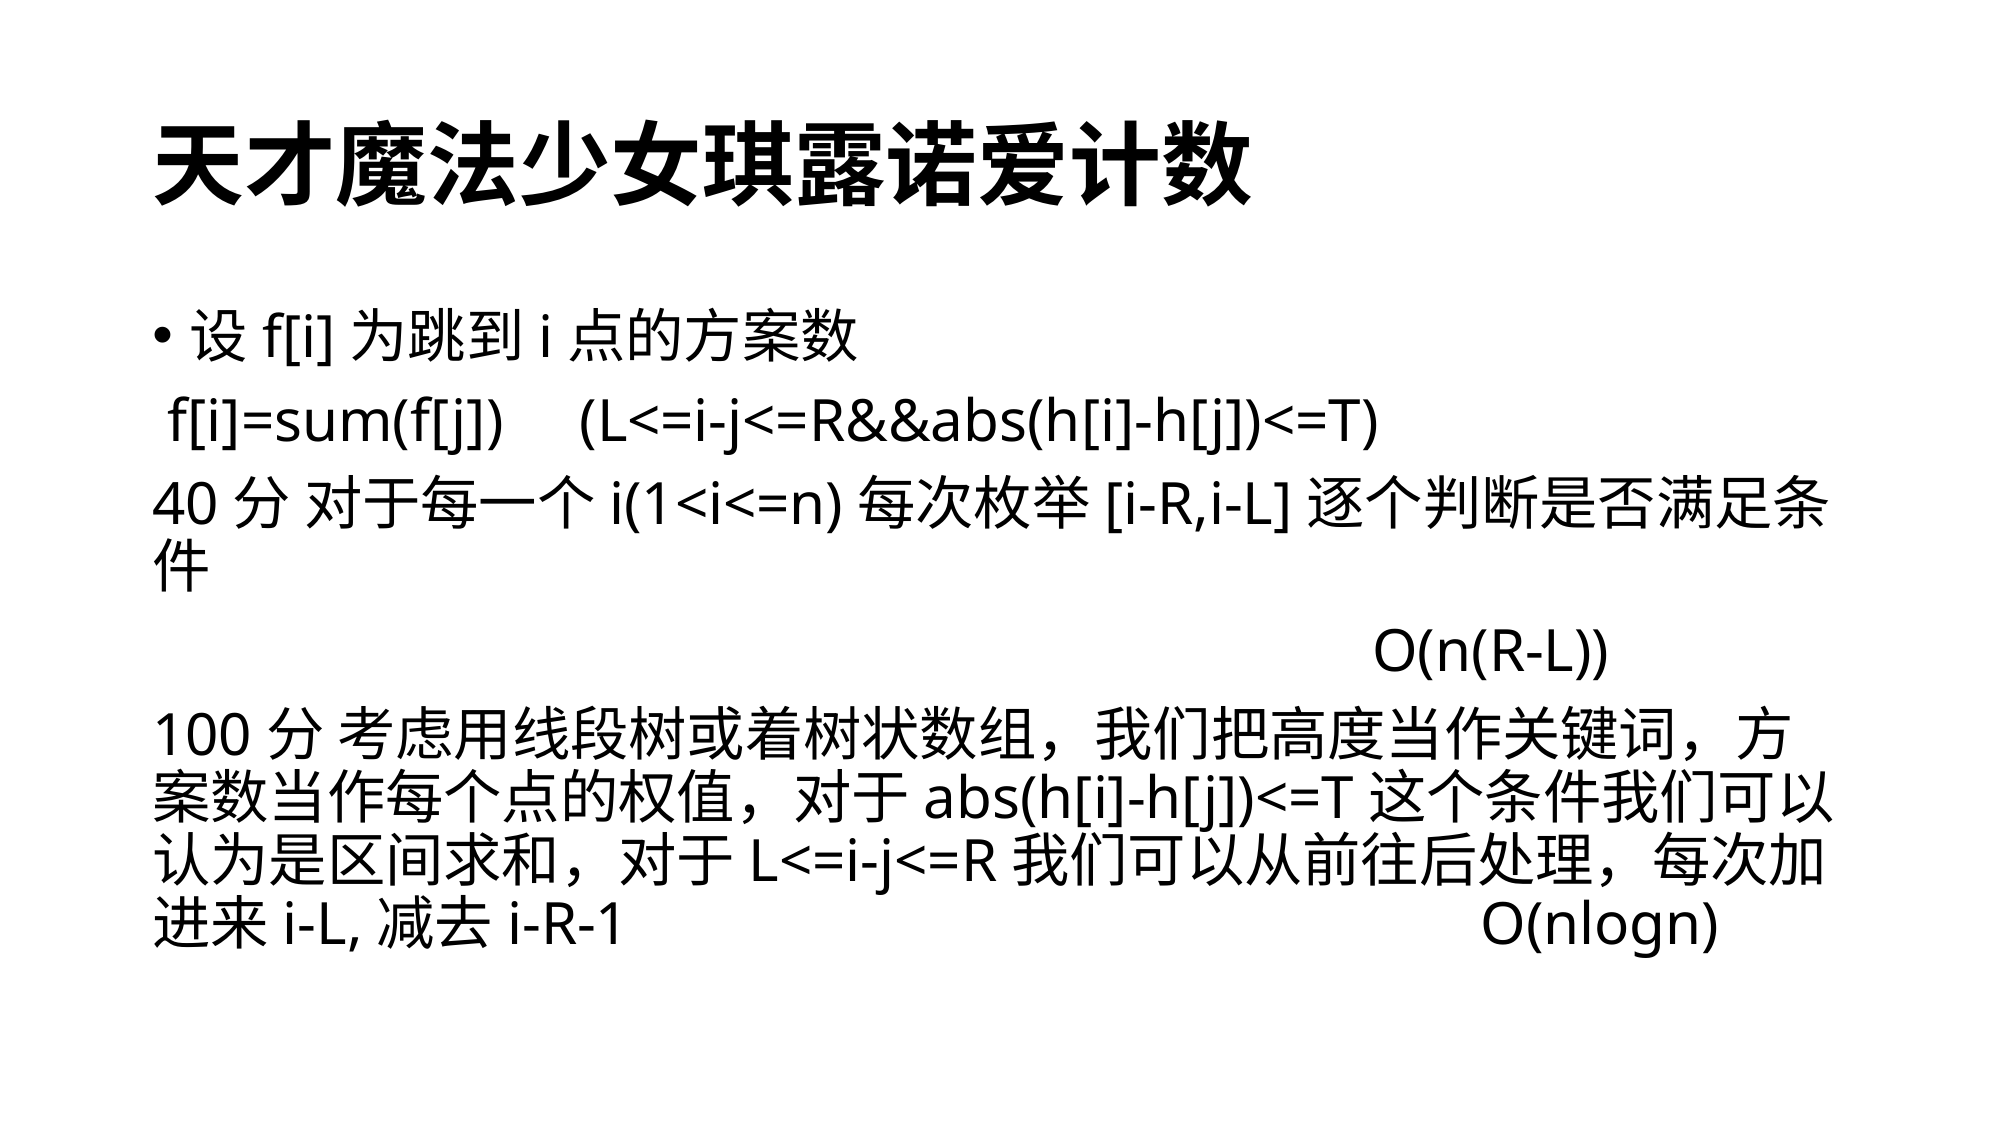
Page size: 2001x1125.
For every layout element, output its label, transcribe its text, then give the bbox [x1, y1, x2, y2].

list 设f[i]为跳到i点的方案数 f[i]=sum(f[j]) (L<=i-j<=R&&abs(h[i]-h[j])<=T) 40分 对于每一个i(1<i<=n)每次枚举[i-R,i-L]逐个判断是否满足条件 O(n(R-L)) 100分 考虑用线段树或着树状数组，我们把高度当作关键词，方案数当作每个点的权值，对于abs(h[i]-h[j])<=T这个条件我们可以认为是区间求和，对于L<=i-j<=R我们可以从前往后处理，每次加进来i-L,减去i-R-1 O(nlogn) [137, 299, 1863, 1014]
title 天才魔法少女琪露诺爱计数 [137, 59, 1863, 278]
